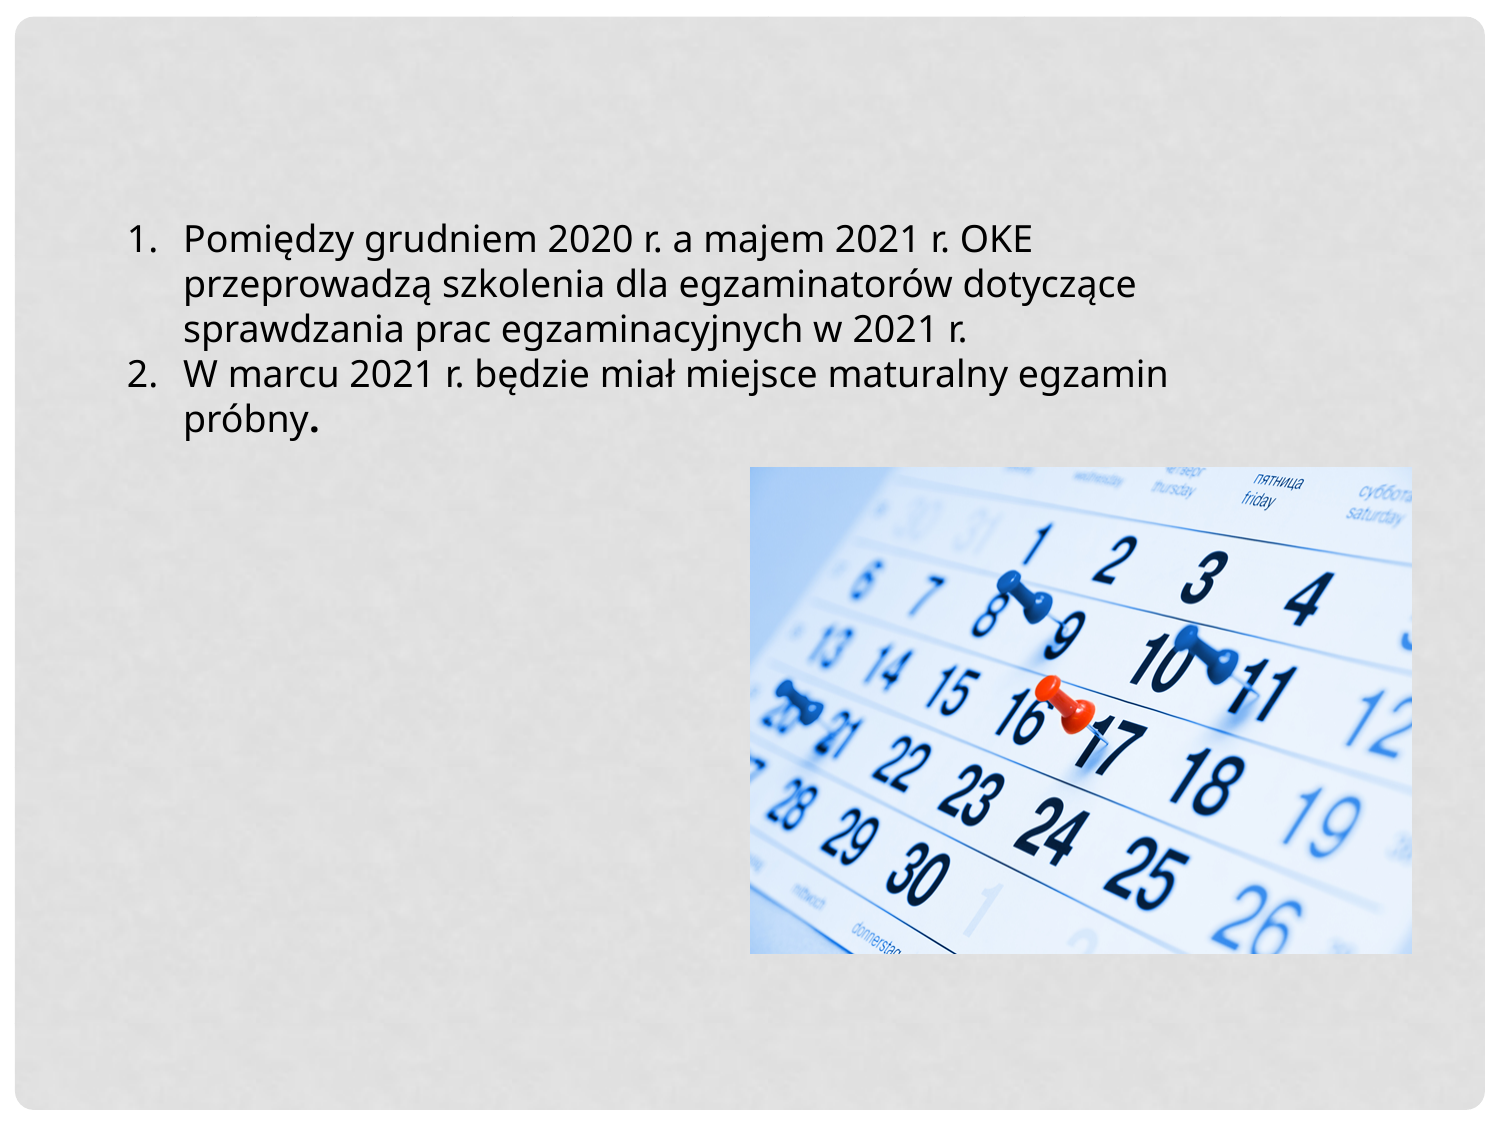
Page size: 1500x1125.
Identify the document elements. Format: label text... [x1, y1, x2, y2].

picture [749, 467, 1413, 954]
text_box Pomiędzy grudniem 2020 r. a majem 2021 r. OKE przeprowadzą szkolenia dla egzaminatorów dotyczące sprawdzania prac egzaminacyjnych w 2021 r. W marcu 2021 r. będzie miał miejsce maturalny egzamin próbny. [112, 208, 1282, 448]
